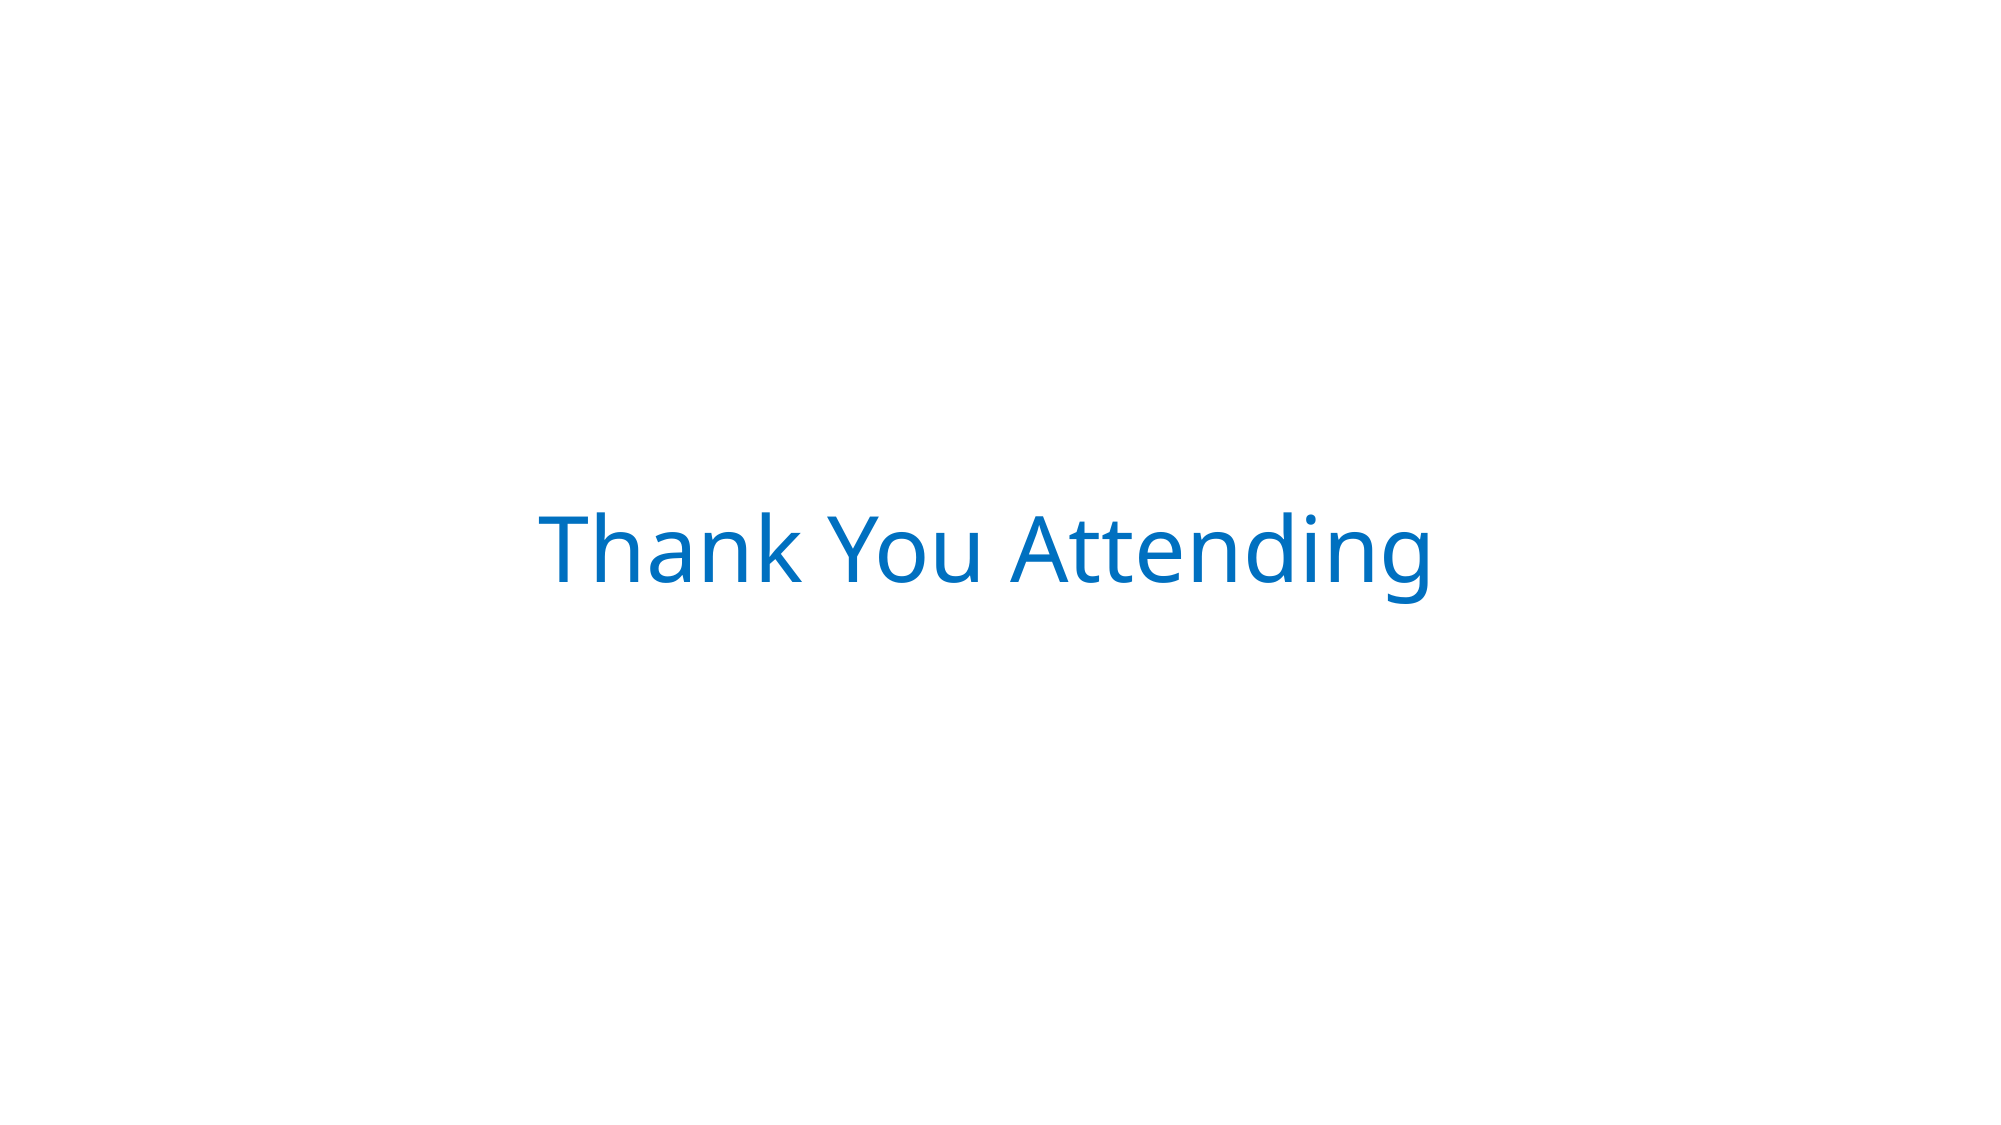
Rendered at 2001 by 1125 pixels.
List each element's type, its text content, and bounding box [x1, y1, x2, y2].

title Thank You Attending [137, 59, 1863, 1046]
